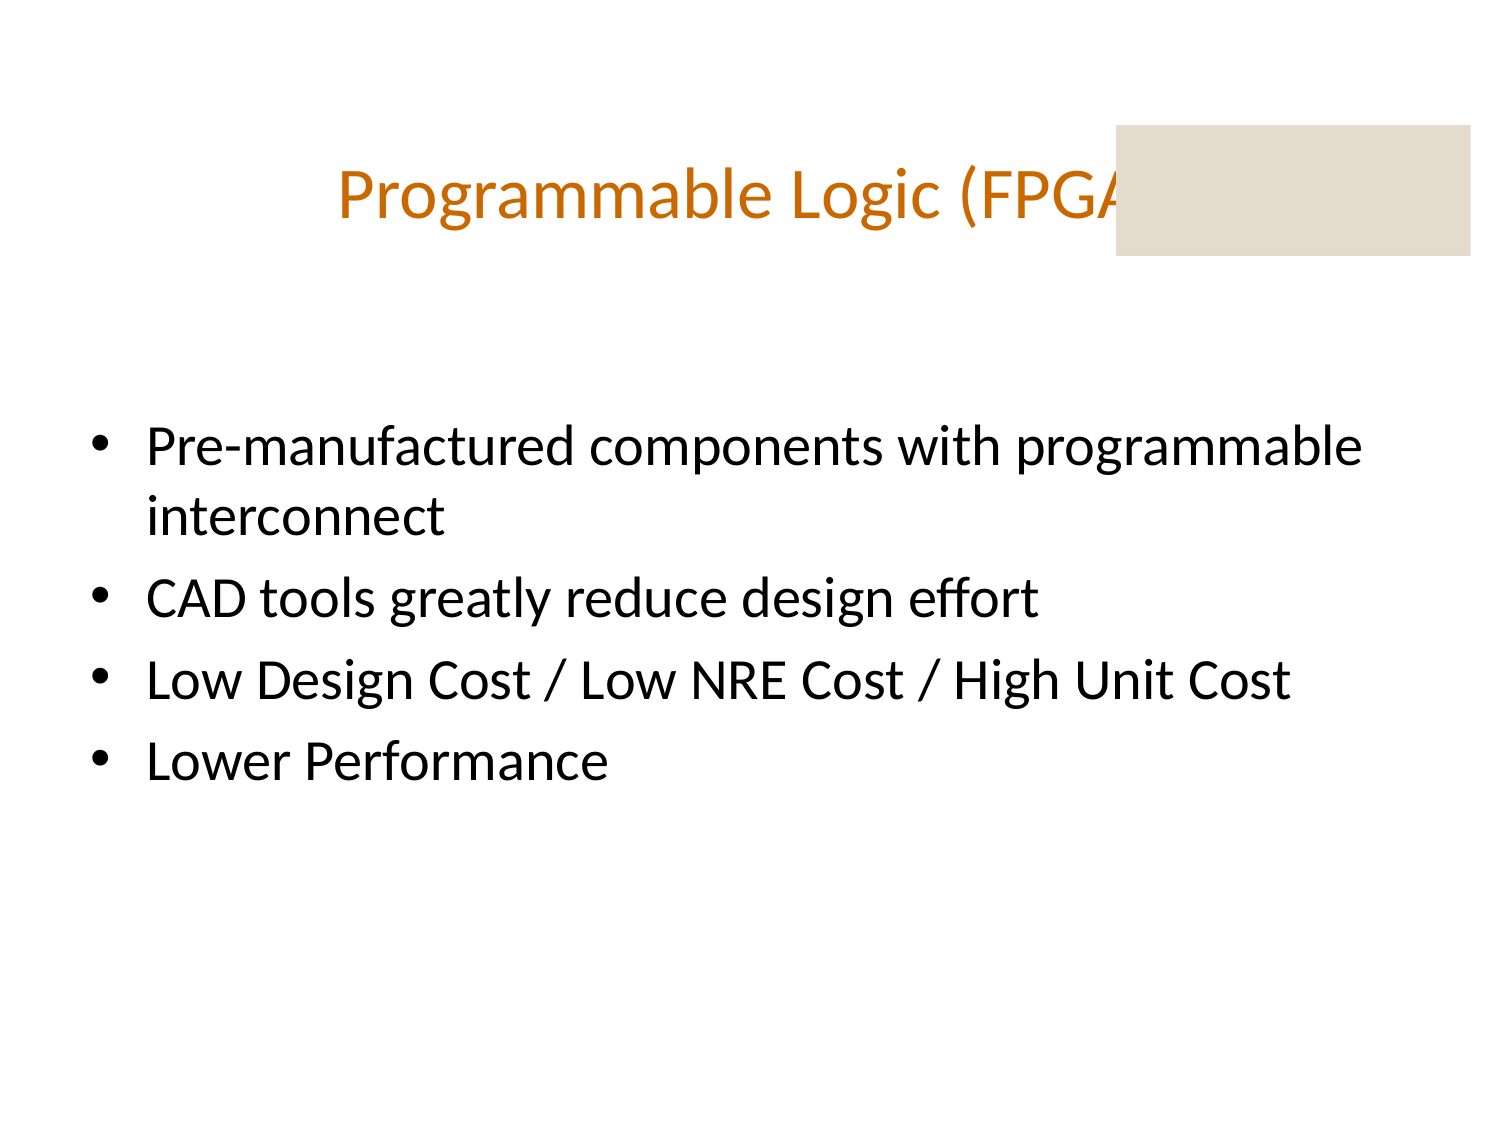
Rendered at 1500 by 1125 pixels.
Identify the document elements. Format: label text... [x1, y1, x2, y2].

list Pre-manufactured components with programmable interconnect CAD tools greatly reduce design effort Low Design Cost / Low NRE Cost / High Unit Cost Lower Performance [75, 399, 1388, 958]
title Programmable Logic (FPGA) [75, 135, 1110, 244]
picture [1115, 125, 1471, 256]
